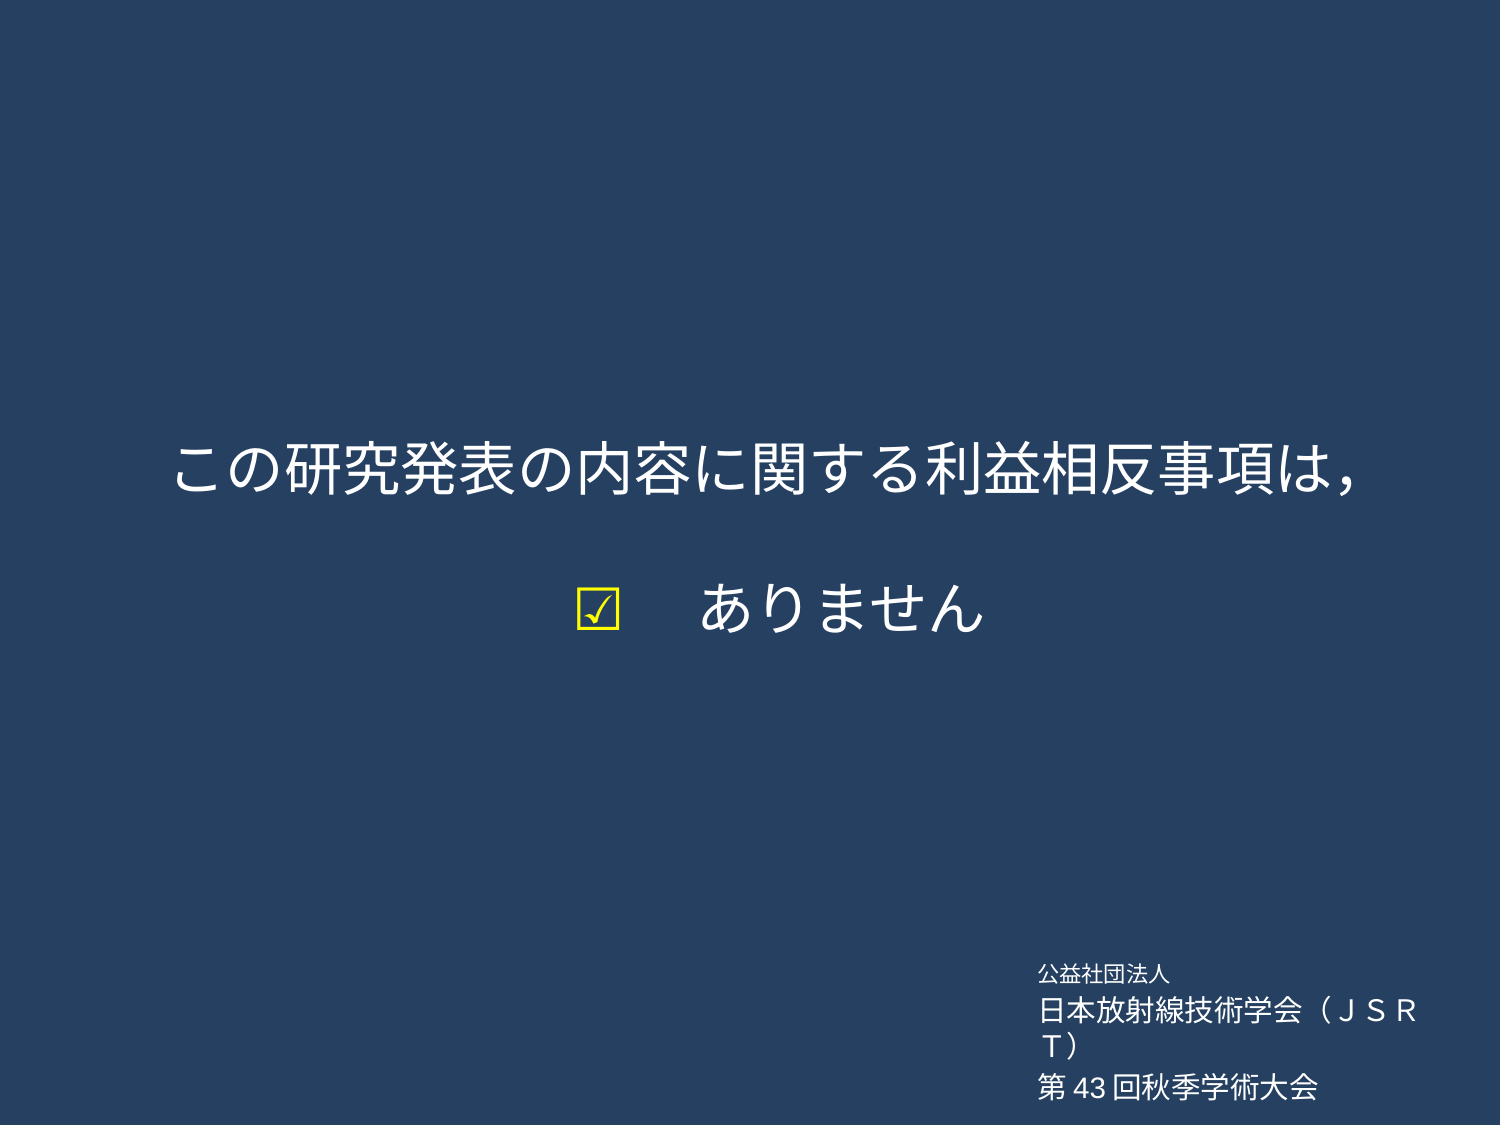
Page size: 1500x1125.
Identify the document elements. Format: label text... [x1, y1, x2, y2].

text_box 公益社団法人 日本放射線技術学会（ＪＳＲＴ） 第43回秋季学術大会 [1022, 952, 1483, 1113]
title この研究発表の内容に関する利益相反事項は， ☑ ありません [100, 456, 1459, 698]
